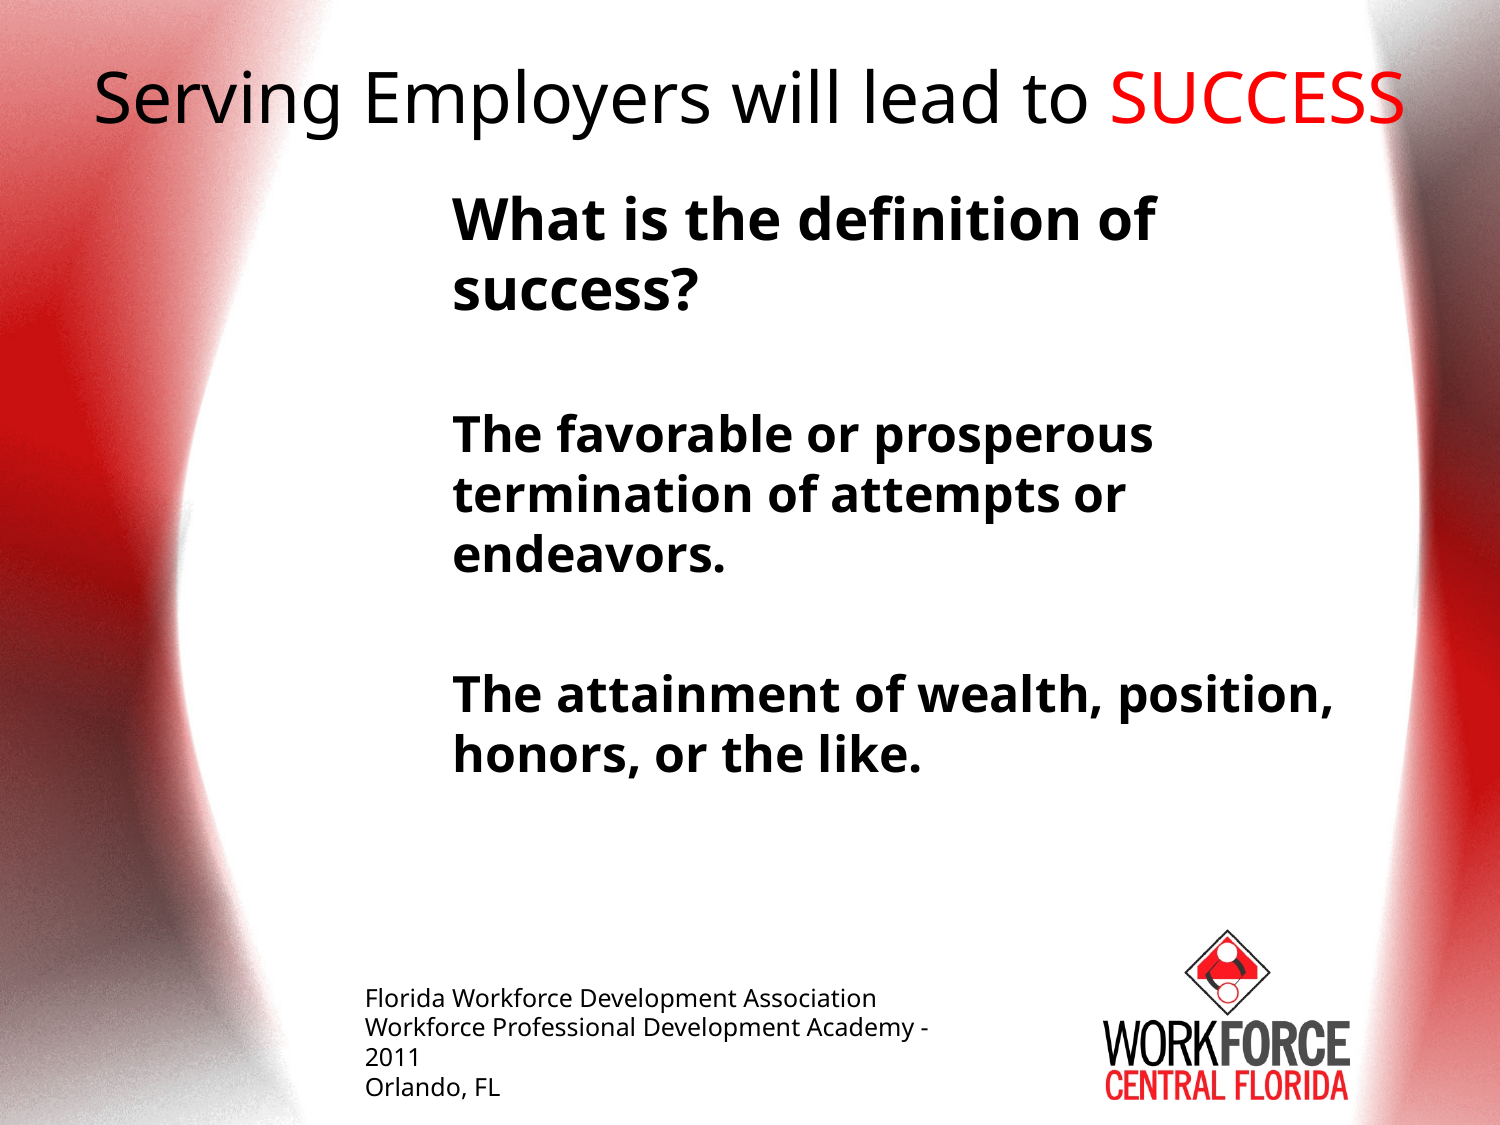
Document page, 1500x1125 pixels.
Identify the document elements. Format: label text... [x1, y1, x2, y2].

picture [0, 0, 1500, 1125]
title Serving Employers will lead to SUCCESS [75, 45, 1425, 233]
list What is the definition of success? The favorable or prosperous termination of attempts or endeavors. The attainment of wealth, position, honors, or the like. [437, 174, 1363, 650]
text_box Florida Workforce Development Association Workforce Professional Development Academy - 2011 Orlando, FL [350, 974, 1000, 1110]
